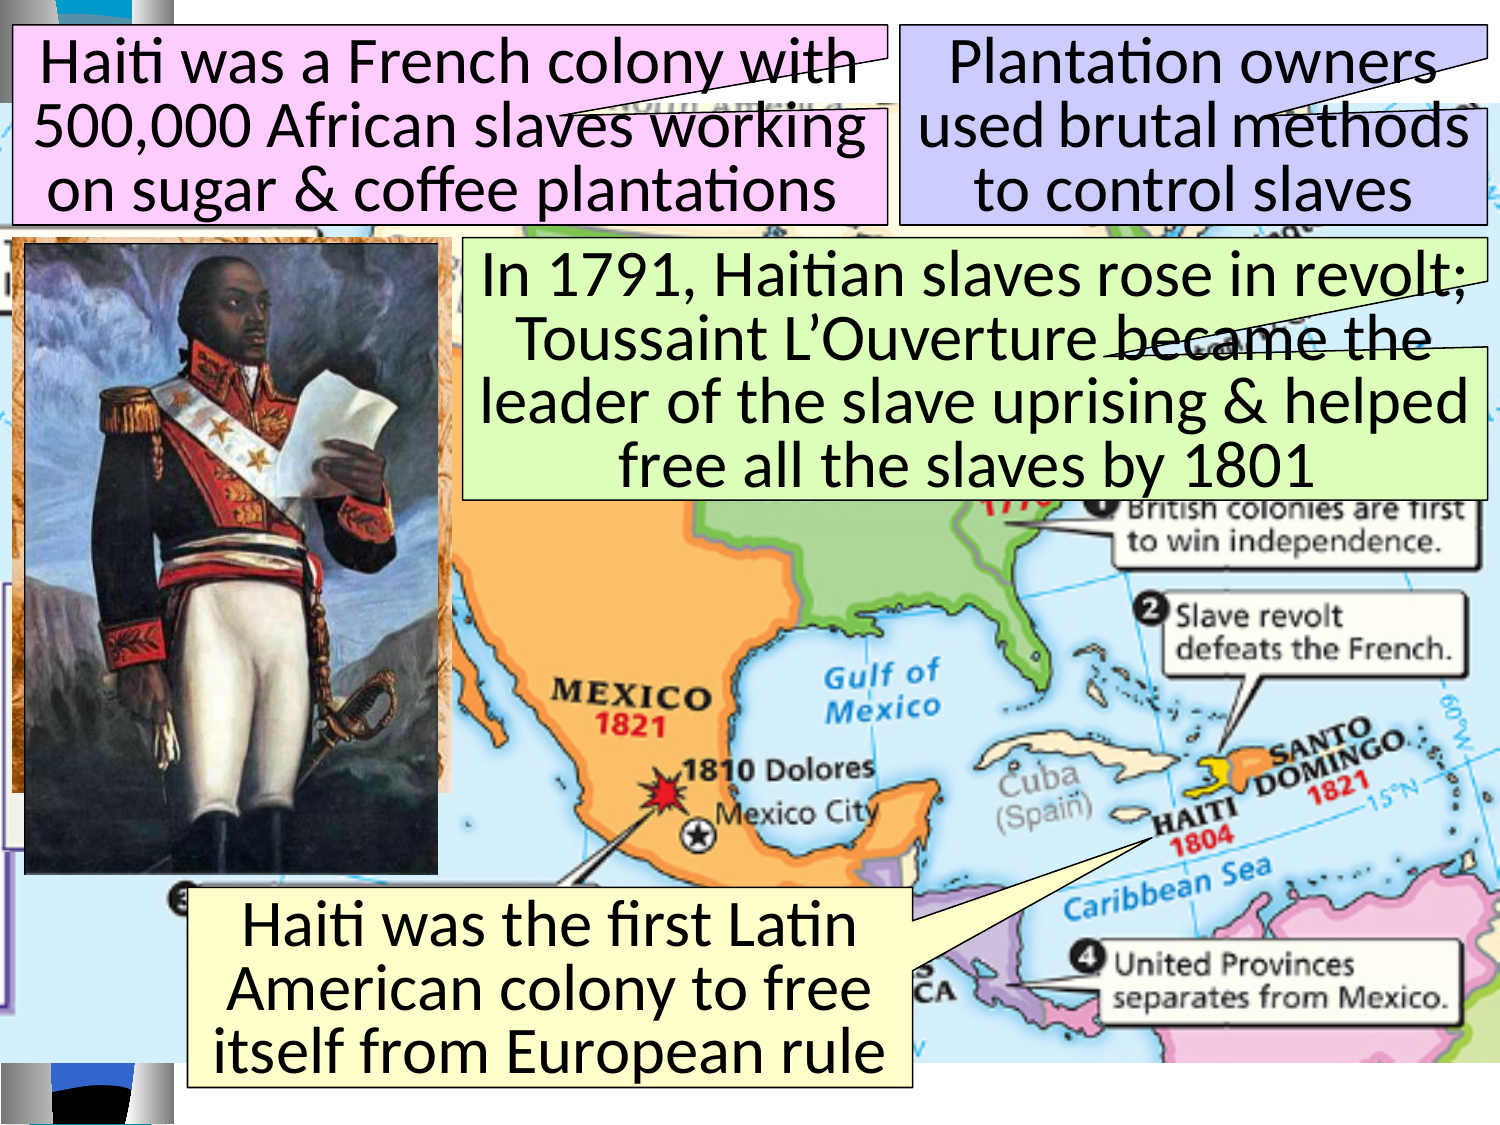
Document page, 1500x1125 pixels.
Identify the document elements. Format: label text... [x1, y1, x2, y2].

text_box Haiti was a French colony with 500,000 African slaves working on sugar & coffee plantations [12, 24, 888, 101]
text_box Haiti was the first Latin American colony to free itself from European rule [187, 1071, 913, 1088]
picture [0, 103, 1500, 1063]
text_box Plantation owners used brutal methods to control slaves [899, 24, 1488, 101]
